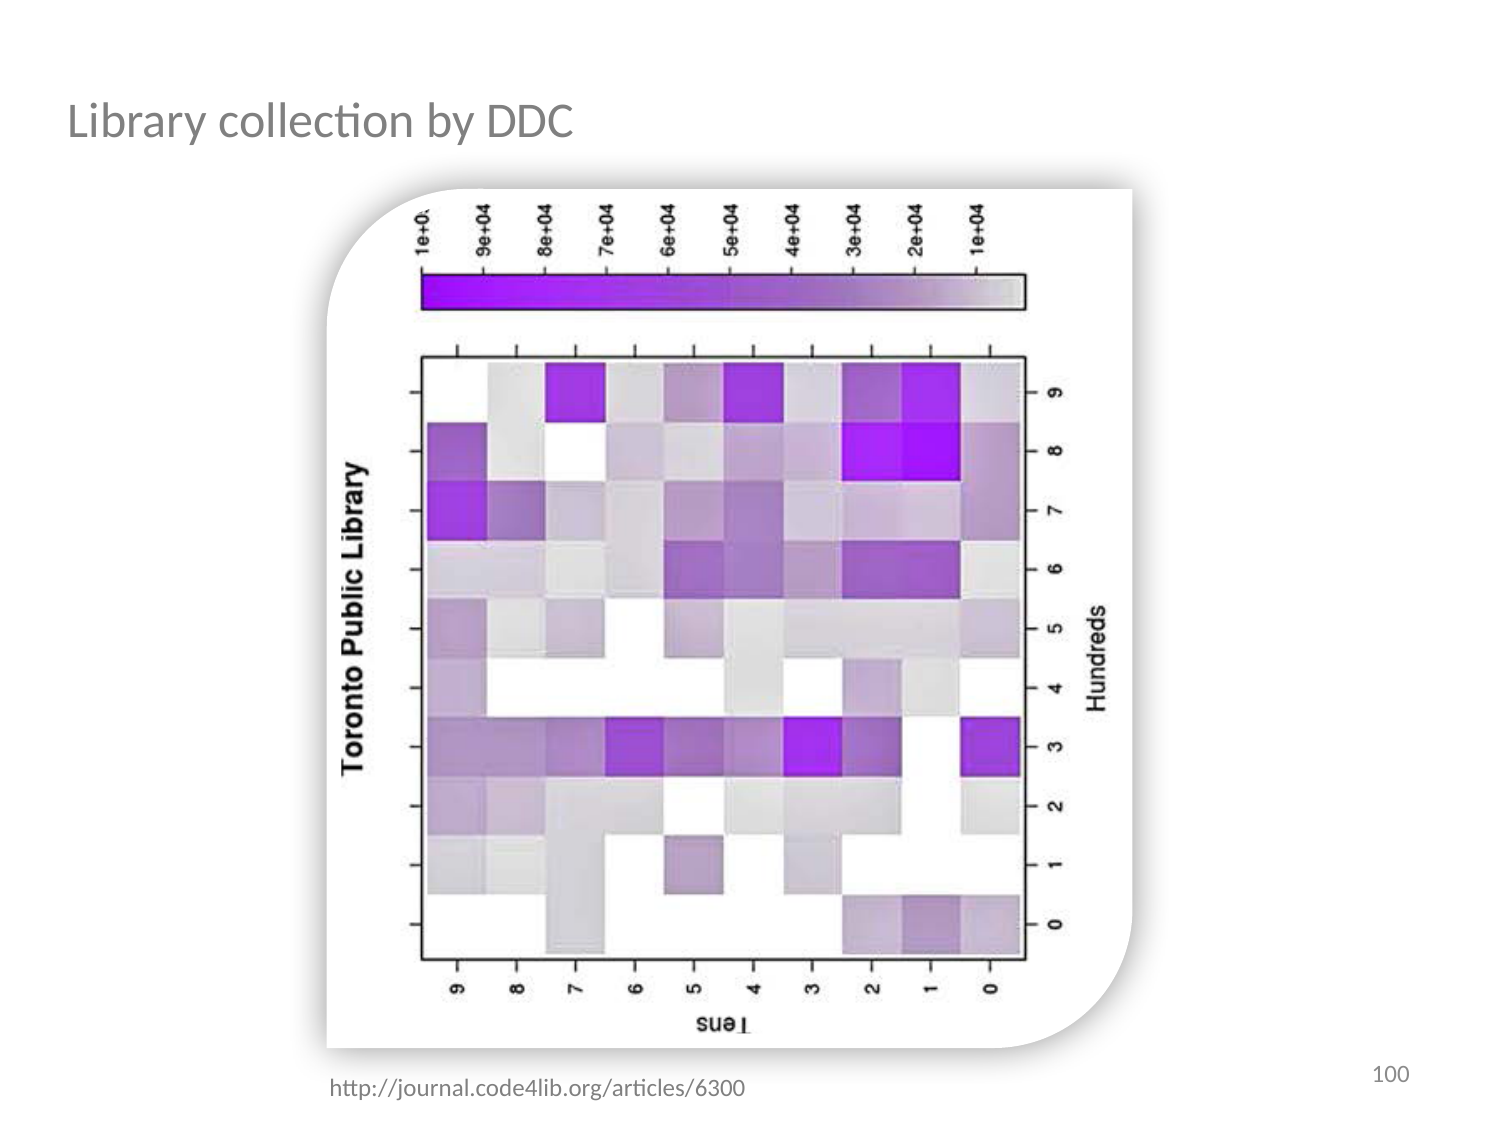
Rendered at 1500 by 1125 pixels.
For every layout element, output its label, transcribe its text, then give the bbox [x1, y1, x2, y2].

slide_number 100 [1074, 1042, 1425, 1103]
text_box Library collection by DDC [53, 80, 1341, 173]
text_box http://journal.code4lib.org/articles/6300 [314, 1064, 762, 1110]
picture [333, 196, 1126, 1041]
